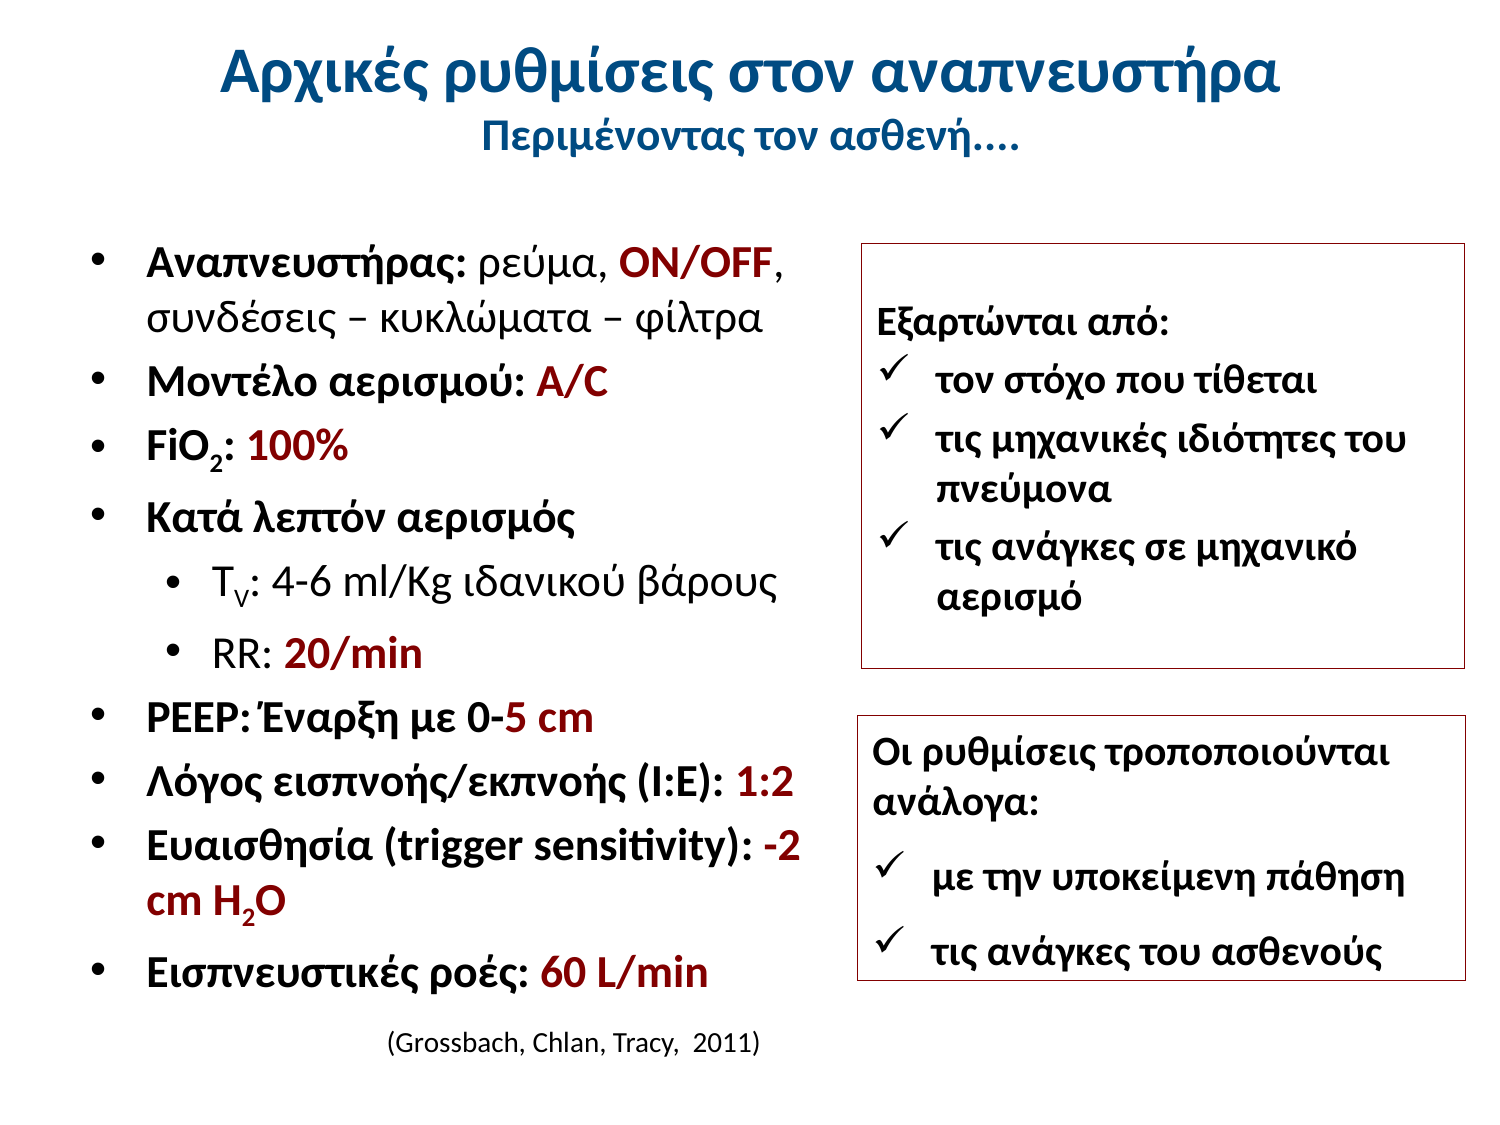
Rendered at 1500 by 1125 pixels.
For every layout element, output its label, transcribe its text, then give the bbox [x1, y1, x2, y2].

title Αρχικές ρυθμίσεις στον αναπνευστήρα Περιμένοντας τον ασθενή.... [76, 19, 1427, 169]
list Αναπνευστήρας: ρεύμα, ON/OFF, συνδέσεις – κυκλώματα – φίλτρα Μοντέλο αερισμού: A/C FiO2: 100% Κατά λεπτόν αερισμός TV: 4-6 ml/Kg ιδανικού βάρους RR: 20/min ΡΕΕΡ: Έναρξη με 0-5 cm Λόγος εισπνοής/εκπνοής (Ι:Ε): 1:2 Ευαισθησία (trigger sensitivity): -2 cm H2O Εισπνευστικές ροές: 60 L/min [75, 223, 857, 1051]
list Εξαρτώνται από: τον στόχο που τίθεται τις μηχανικές ιδιότητες του πνεύμονα τις ανάγκες σε μηχανικό αερισμό [861, 243, 1465, 669]
text_box (Grossbach, Chlan, Tracy, 2011) [159, 1016, 776, 1067]
text_box Οι ρυθμίσεις τροποποιούνται ανάλογα: με την υποκείμενη πάθηση τις ανάγκες του ασθενούς [857, 715, 1466, 981]
